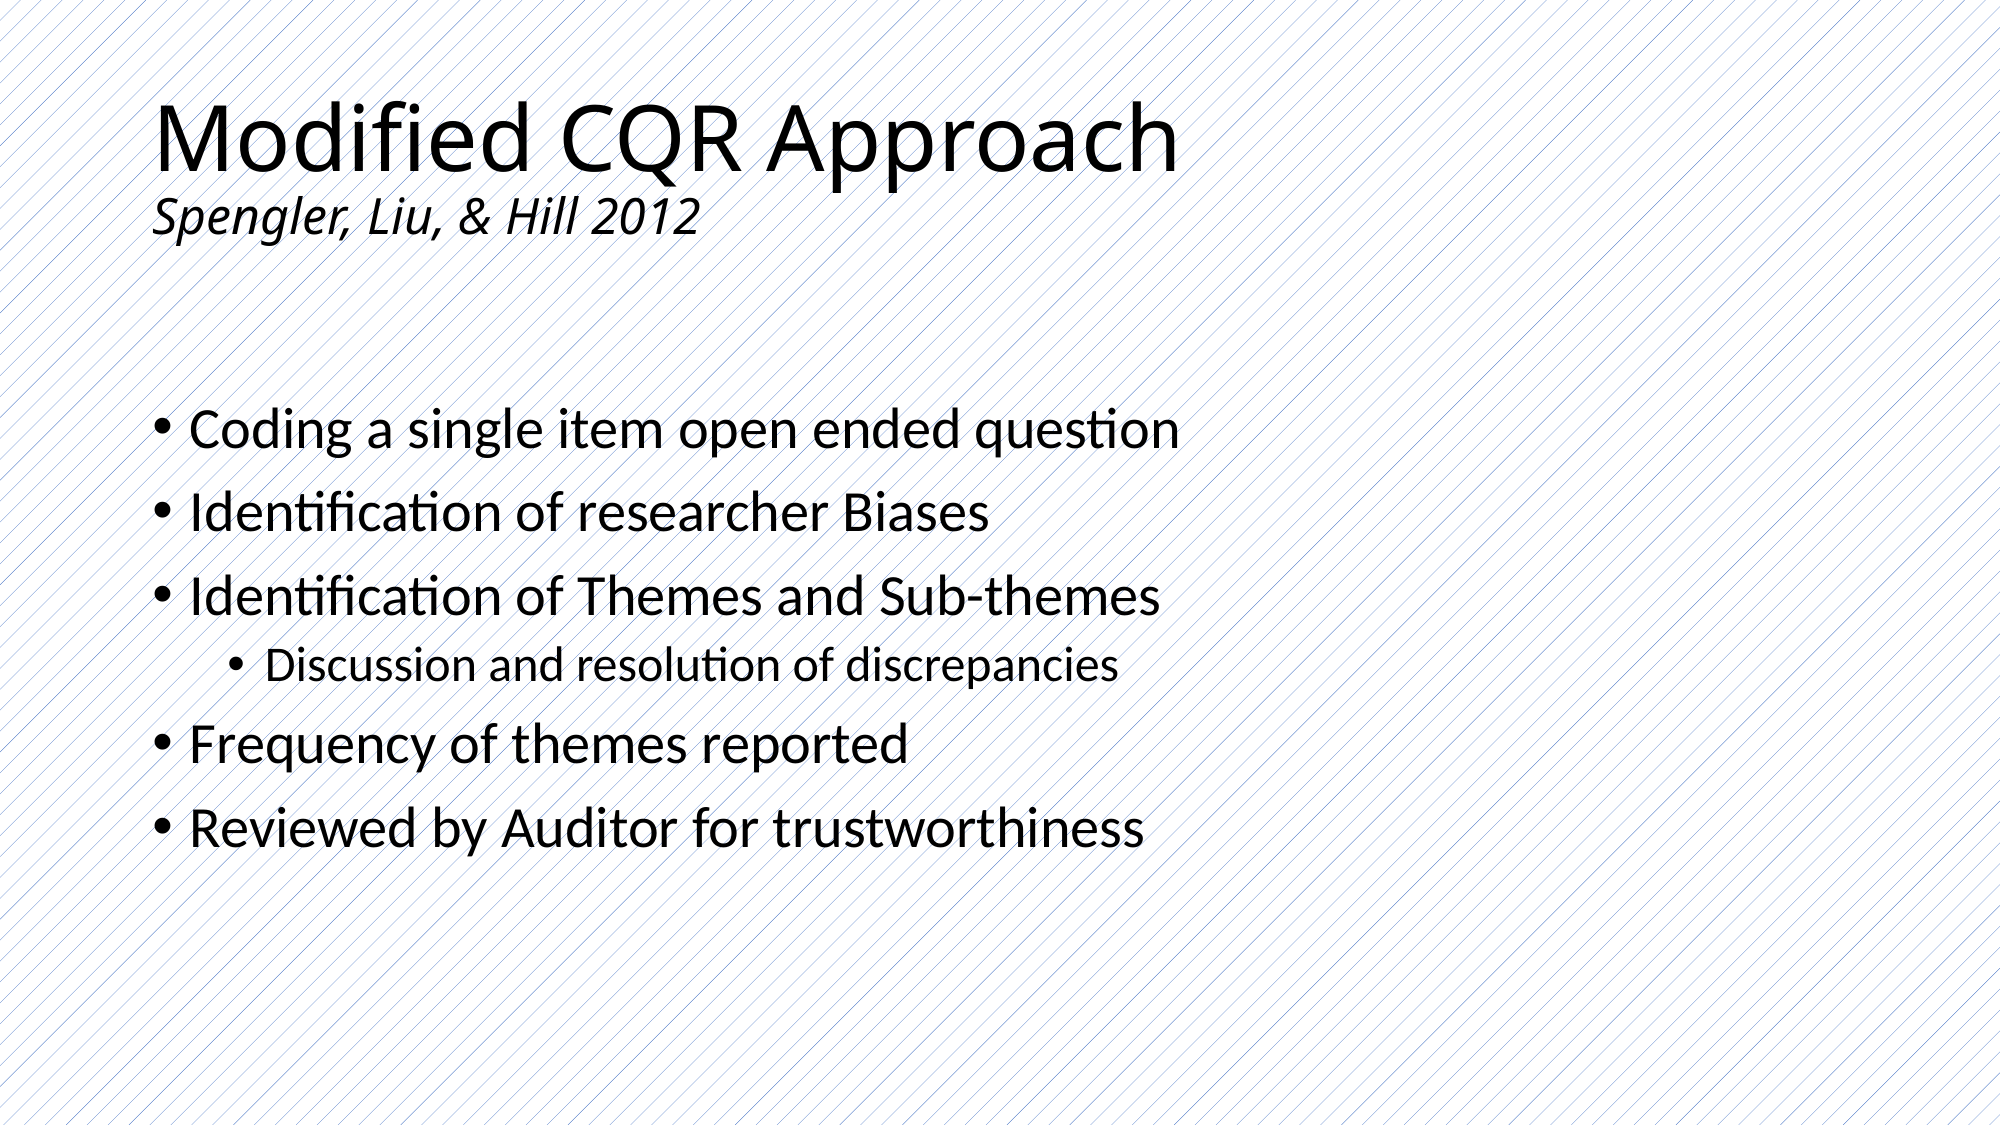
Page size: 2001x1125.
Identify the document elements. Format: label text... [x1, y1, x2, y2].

list Coding a single item open ended question Identification of researcher Biases Identification of Themes and Sub-themes Discussion and resolution of discrepancies Frequency of themes reported Reviewed by Auditor for trustworthiness [137, 299, 1863, 1014]
title Modified CQR Approach Spengler, Liu, & Hill 2012 [137, 59, 1863, 278]
